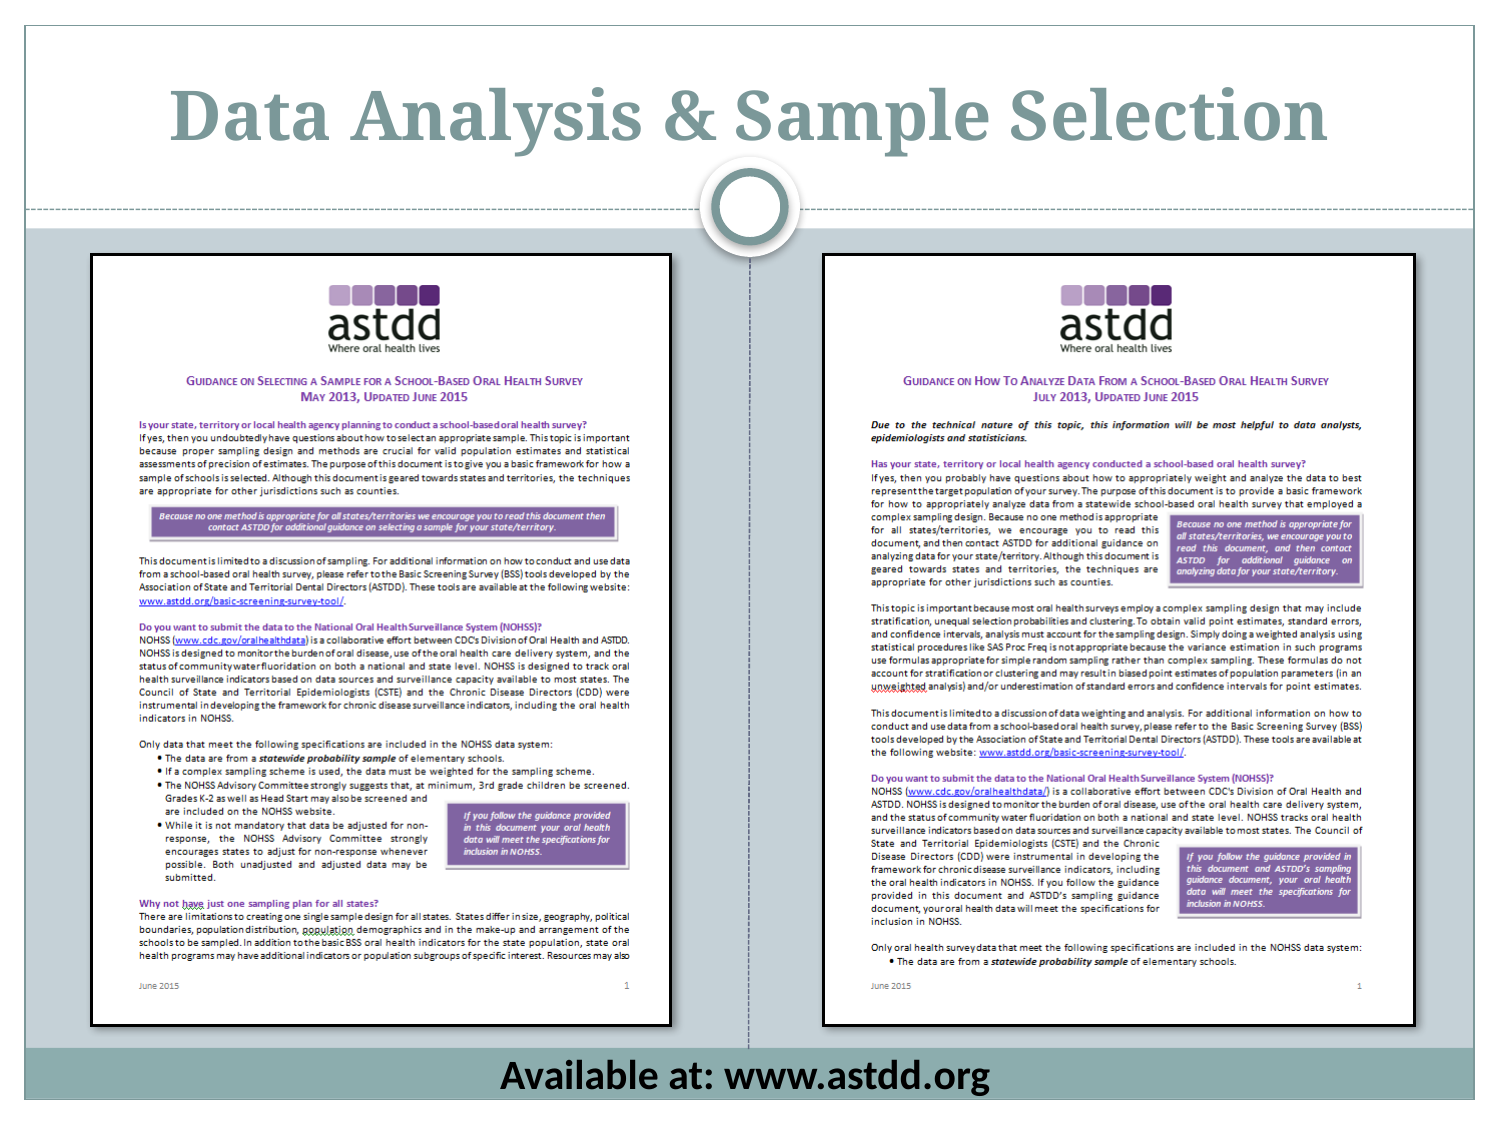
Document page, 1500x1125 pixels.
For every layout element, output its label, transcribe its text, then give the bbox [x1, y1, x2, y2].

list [824, 255, 1413, 1025]
text_box Available at: www.astdd.org [485, 1040, 1015, 1106]
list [92, 255, 669, 1025]
title Data Analysis & Sample Selection [49, 37, 1450, 162]
